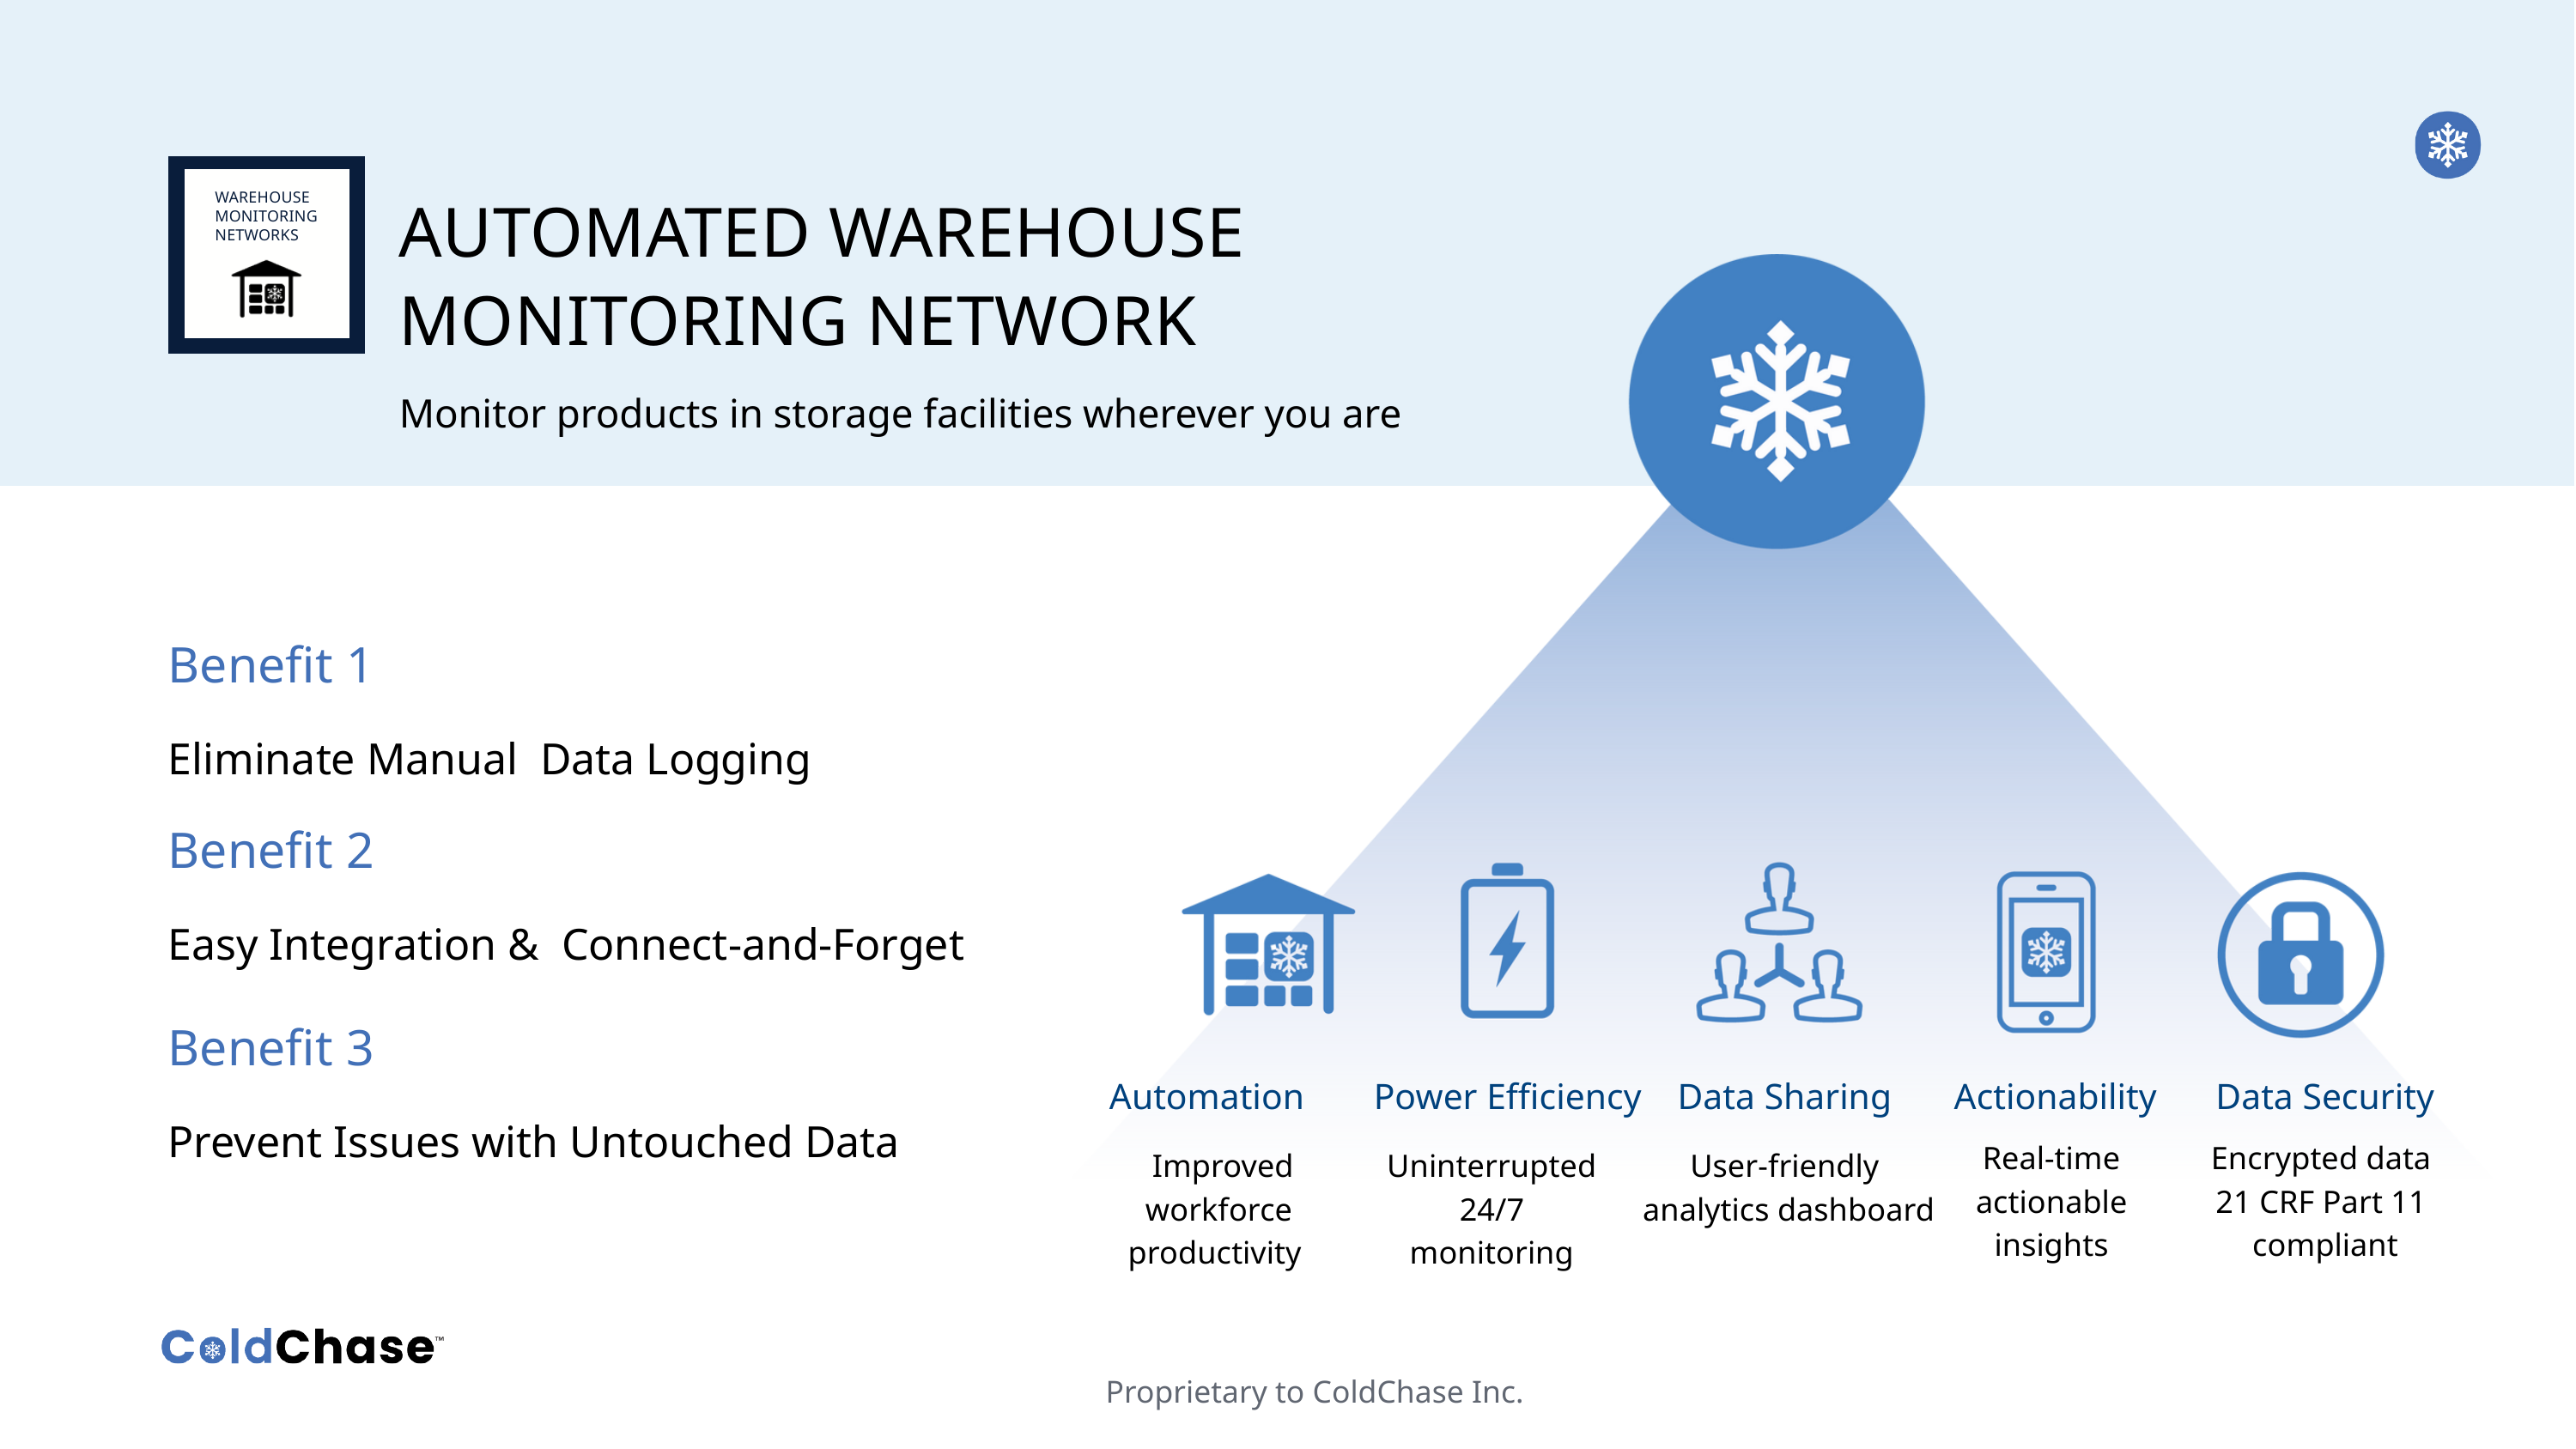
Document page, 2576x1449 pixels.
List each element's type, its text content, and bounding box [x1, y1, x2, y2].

picture [144, 1310, 463, 1382]
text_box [167, 155, 365, 355]
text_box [167, 627, 1138, 813]
picture [2415, 110, 2482, 179]
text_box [167, 814, 1138, 1010]
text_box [167, 1011, 1138, 1150]
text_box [0, 0, 2574, 487]
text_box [1064, 254, 2495, 1304]
text_box Proprietary to ColdChase Inc. [762, 1366, 1868, 1410]
